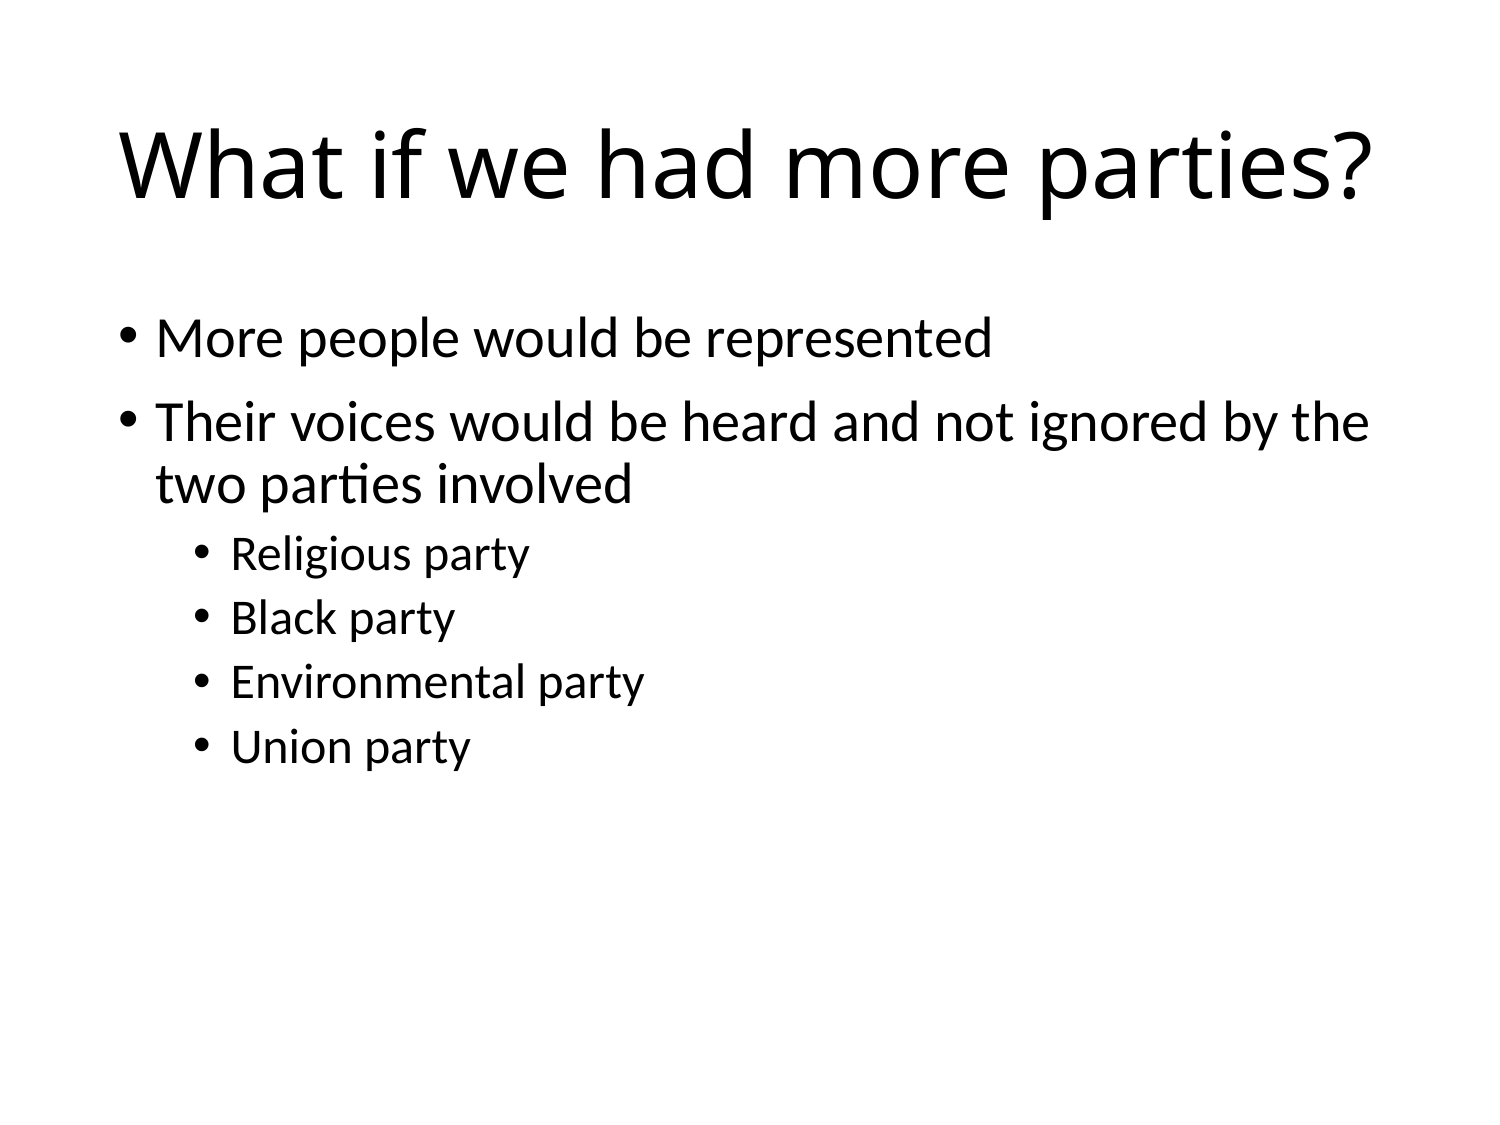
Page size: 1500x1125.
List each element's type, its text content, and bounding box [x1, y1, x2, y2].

list More people would be represented Their voices would be heard and not ignored by the two parties involved Religious party Black party Environmental party Union party [103, 299, 1397, 1014]
title What if we had more parties? [103, 59, 1397, 278]
